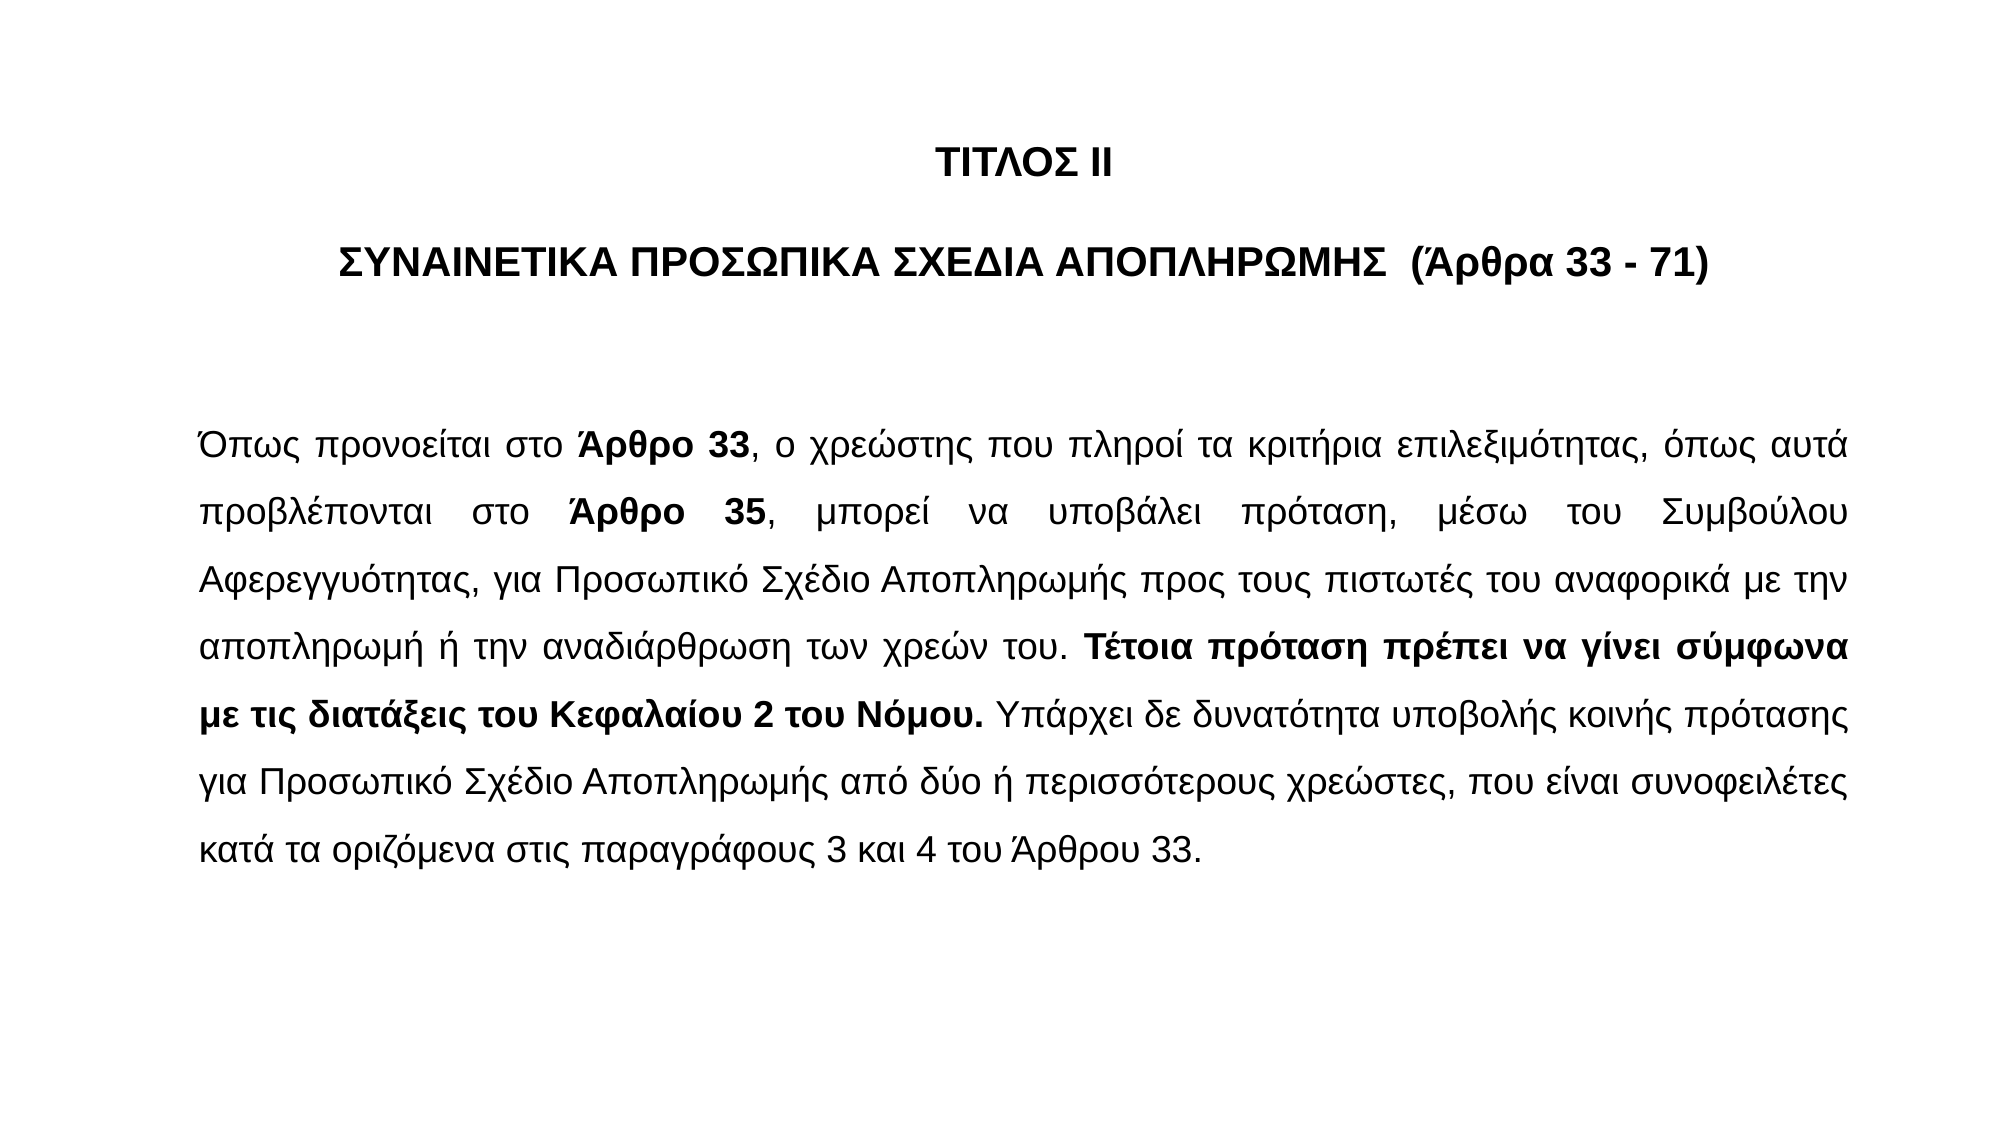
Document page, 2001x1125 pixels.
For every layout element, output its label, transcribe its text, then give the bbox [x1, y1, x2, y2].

text_box ΤΙΤΛΟΣ ΙΙ ΣΥΝΑΙΝΕΤΙΚΑ ΠΡΟΣΩΠΙΚΑ ΣΧΕΔΙΑ ΑΠΟΠΛΗΡΩΜΗΣ (Άρθρα 33 - 71) Όπως προνοείται στο Άρθρο 33, ο χρεώστης που πληροί τα κριτήρια επιλεξιμότητας, όπως αυτά προβλέπονται στο Άρθρο 35, μπορεί να υποβάλει πρόταση, μέσω του Συμβούλου Αφερεγγυότητας, για Προσωπικό Σχέδιο Αποπληρωμής προς τους πιστωτές του αναφορικά με την αποπληρωμή ή την αναδιάρθρωση των χρεών του. Τέτοια πρόταση πρέπει να γίνει σύμφωνα με τις διατάξεις του Κεφαλαίου 2 του Νόμου. Υπάρχει δε δυνατότητα υποβολής κοινής πρότασης για Προσωπικό Σχέδιο Αποπληρωμής από δύο ή περισσότερους χρεώστες, που είναι συνοφειλέτες κατά τα οριζόμενα στις παραγράφους 3 και 4 του Άρθρου 33. [184, 127, 1864, 877]
